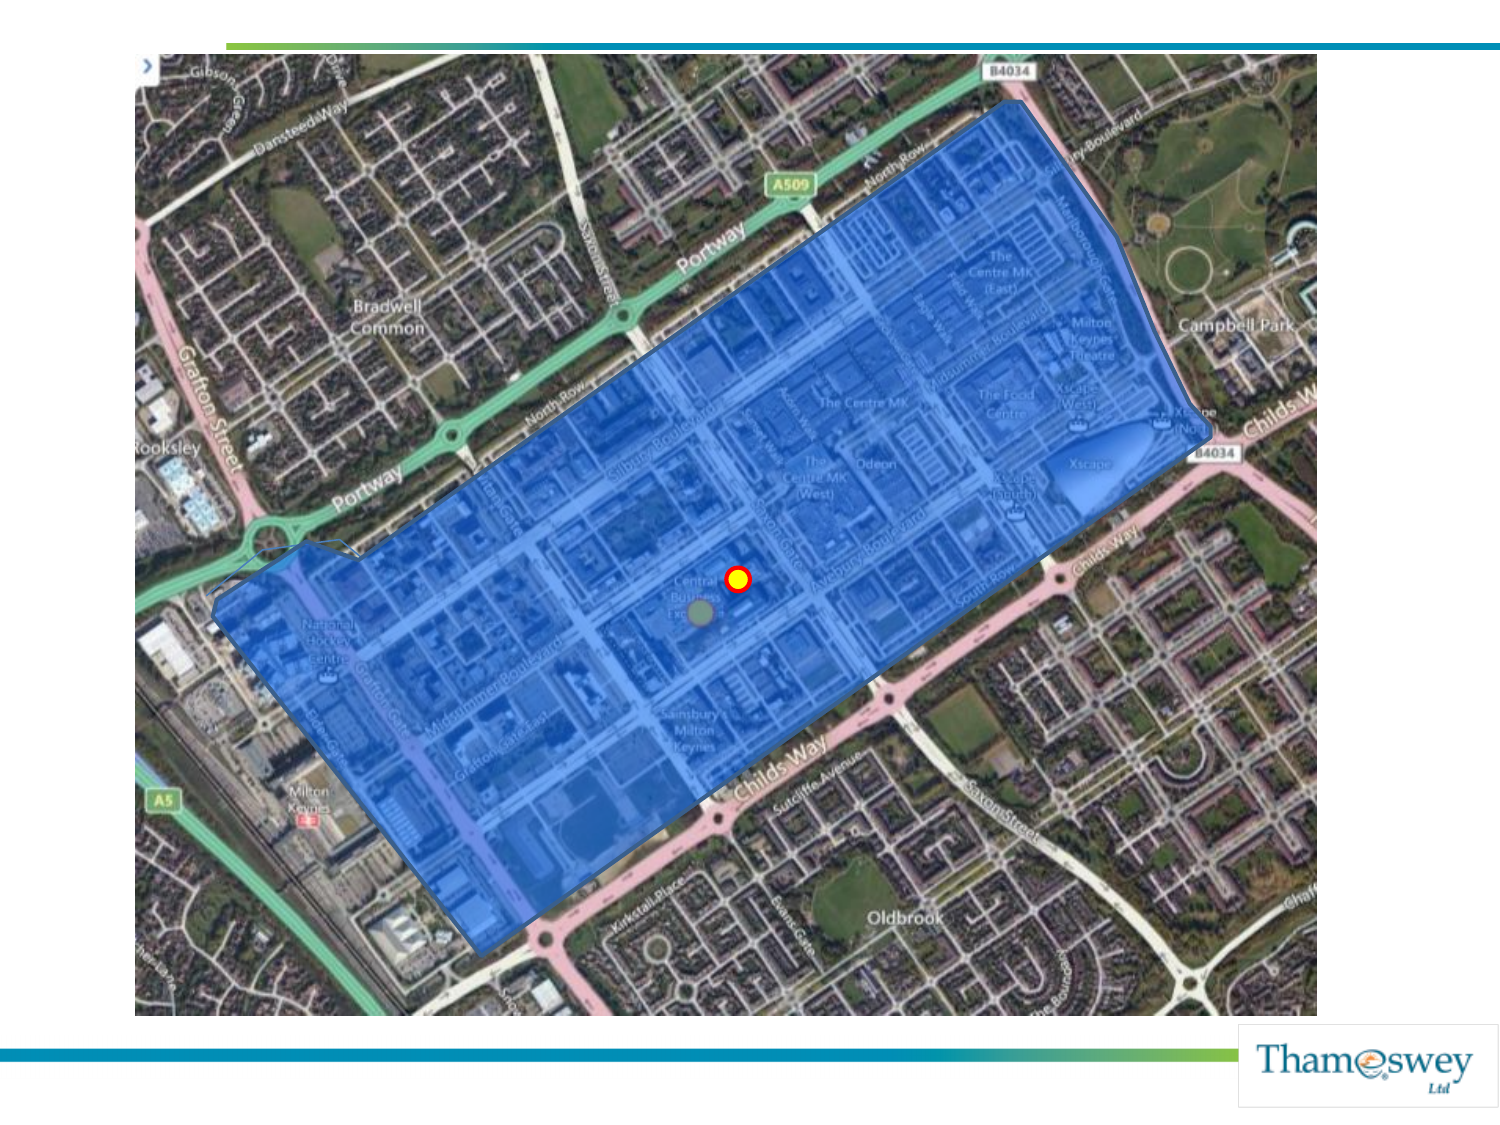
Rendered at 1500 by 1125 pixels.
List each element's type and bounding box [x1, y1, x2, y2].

picture [1237, 1023, 1500, 1109]
picture [135, 54, 1318, 1016]
